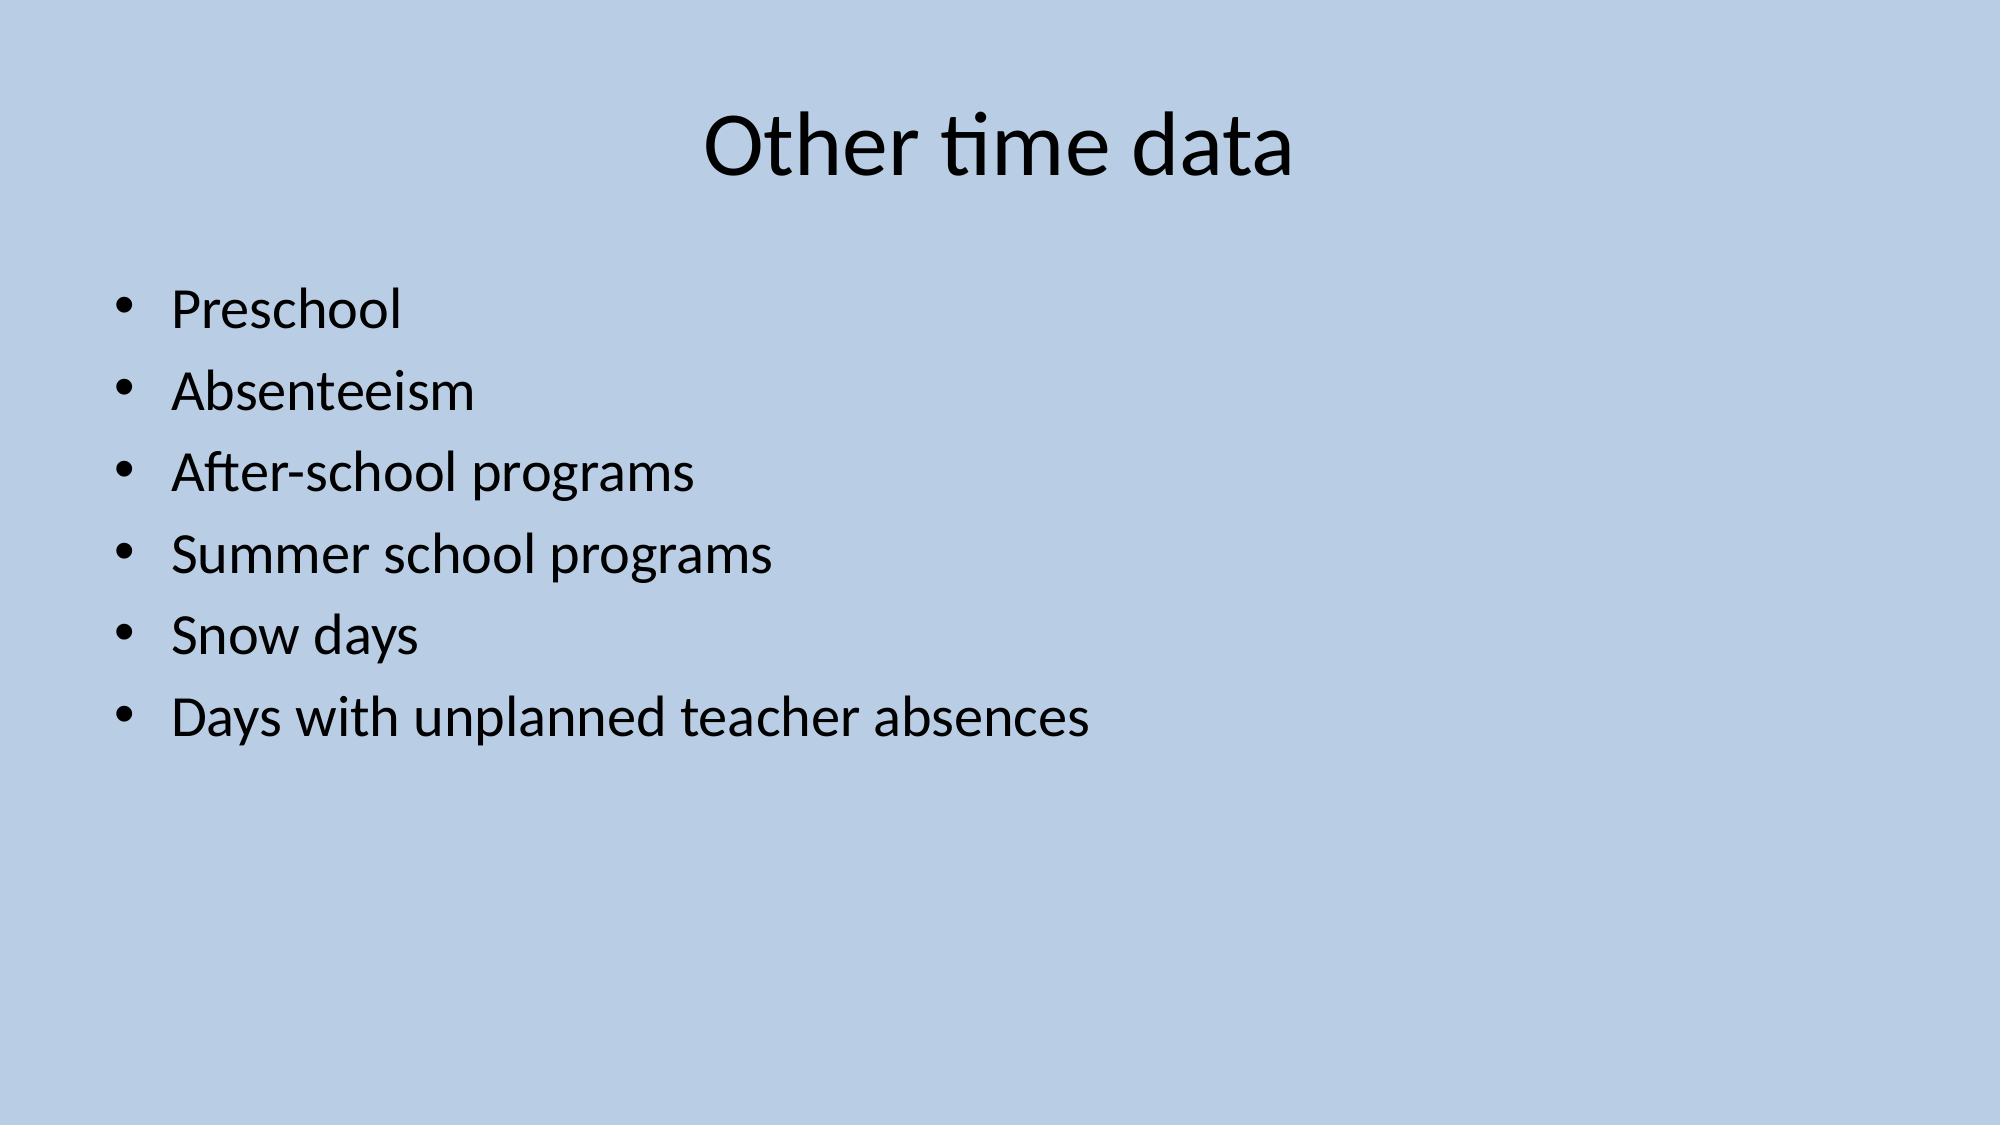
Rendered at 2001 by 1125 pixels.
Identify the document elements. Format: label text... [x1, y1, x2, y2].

list Preschool Absenteeism After-school programs Summer school programs Snow days Days with unplanned teacher absences [99, 262, 1900, 1005]
title Other time data [99, 45, 1900, 233]
